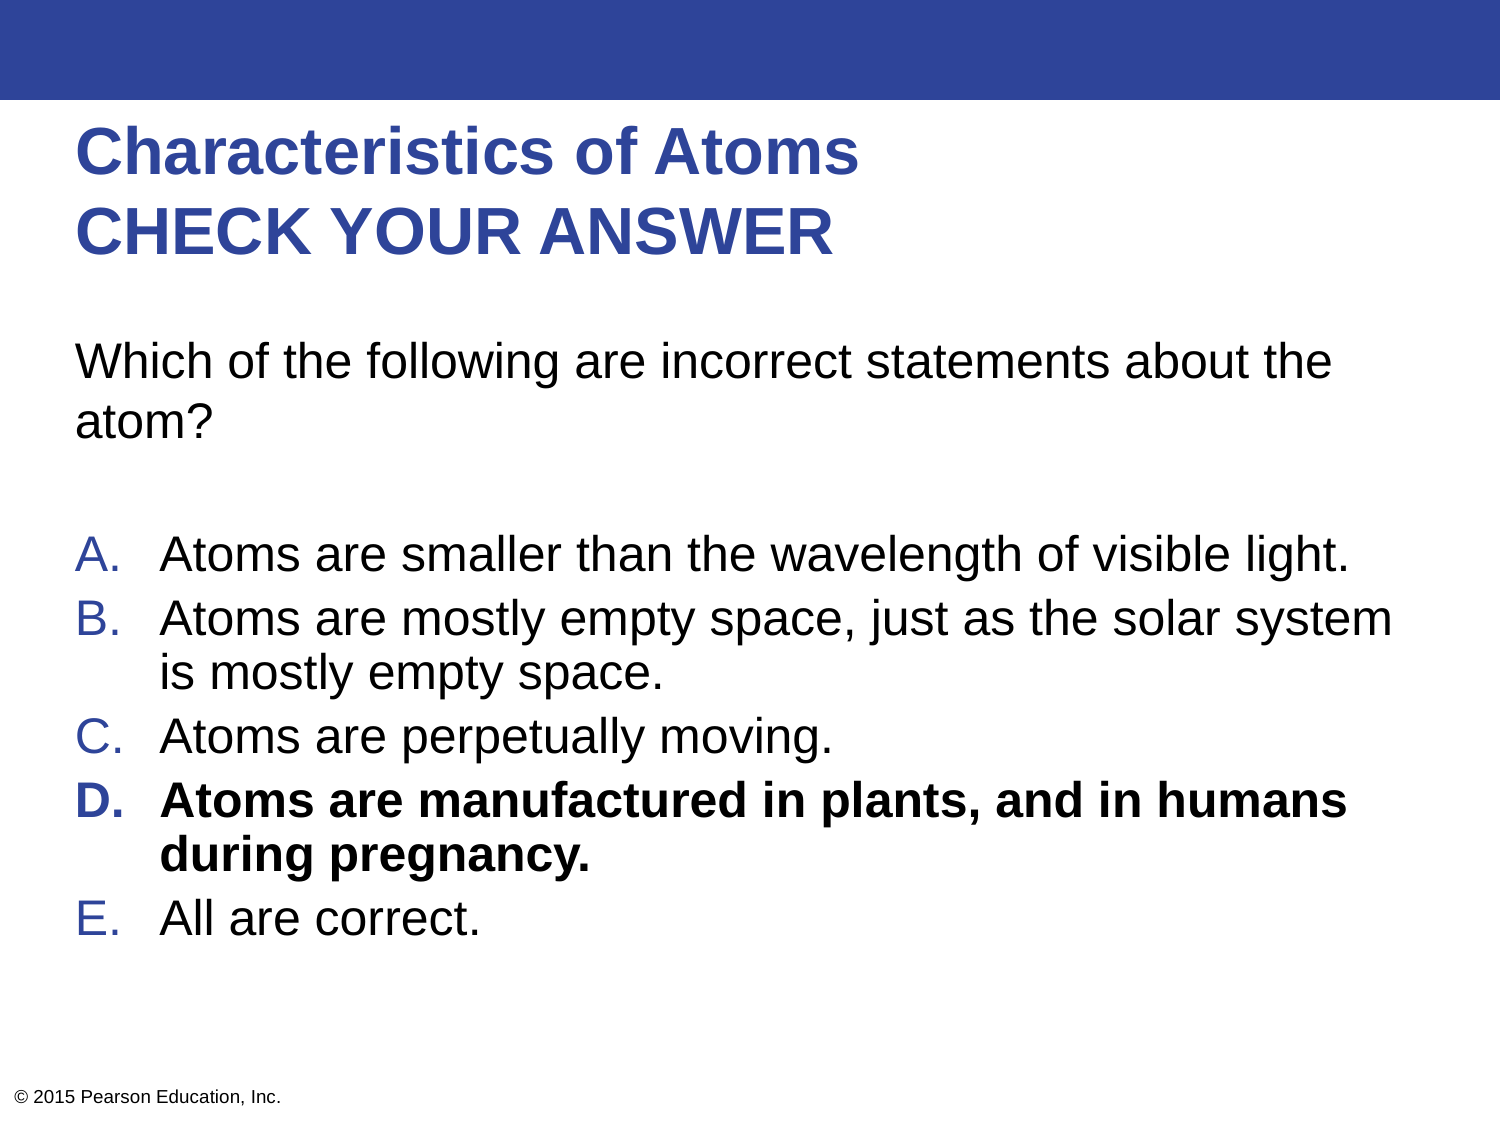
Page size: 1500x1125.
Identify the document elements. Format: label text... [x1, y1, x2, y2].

list Which of the following are incorrect statements about the atom? Atoms are smaller than the wavelength of visible light. Atoms are mostly empty space, just as the solar system is mostly empty space. Atoms are perpetually moving. Atoms are manufactured in plants, and in humans during pregnancy. All are correct. [59, 321, 1410, 1085]
title Characteristics of Atoms CHECK YOUR ANSWER [0, 100, 1500, 278]
footer © 2015 Pearson Education, Inc. [14, 1084, 900, 1115]
